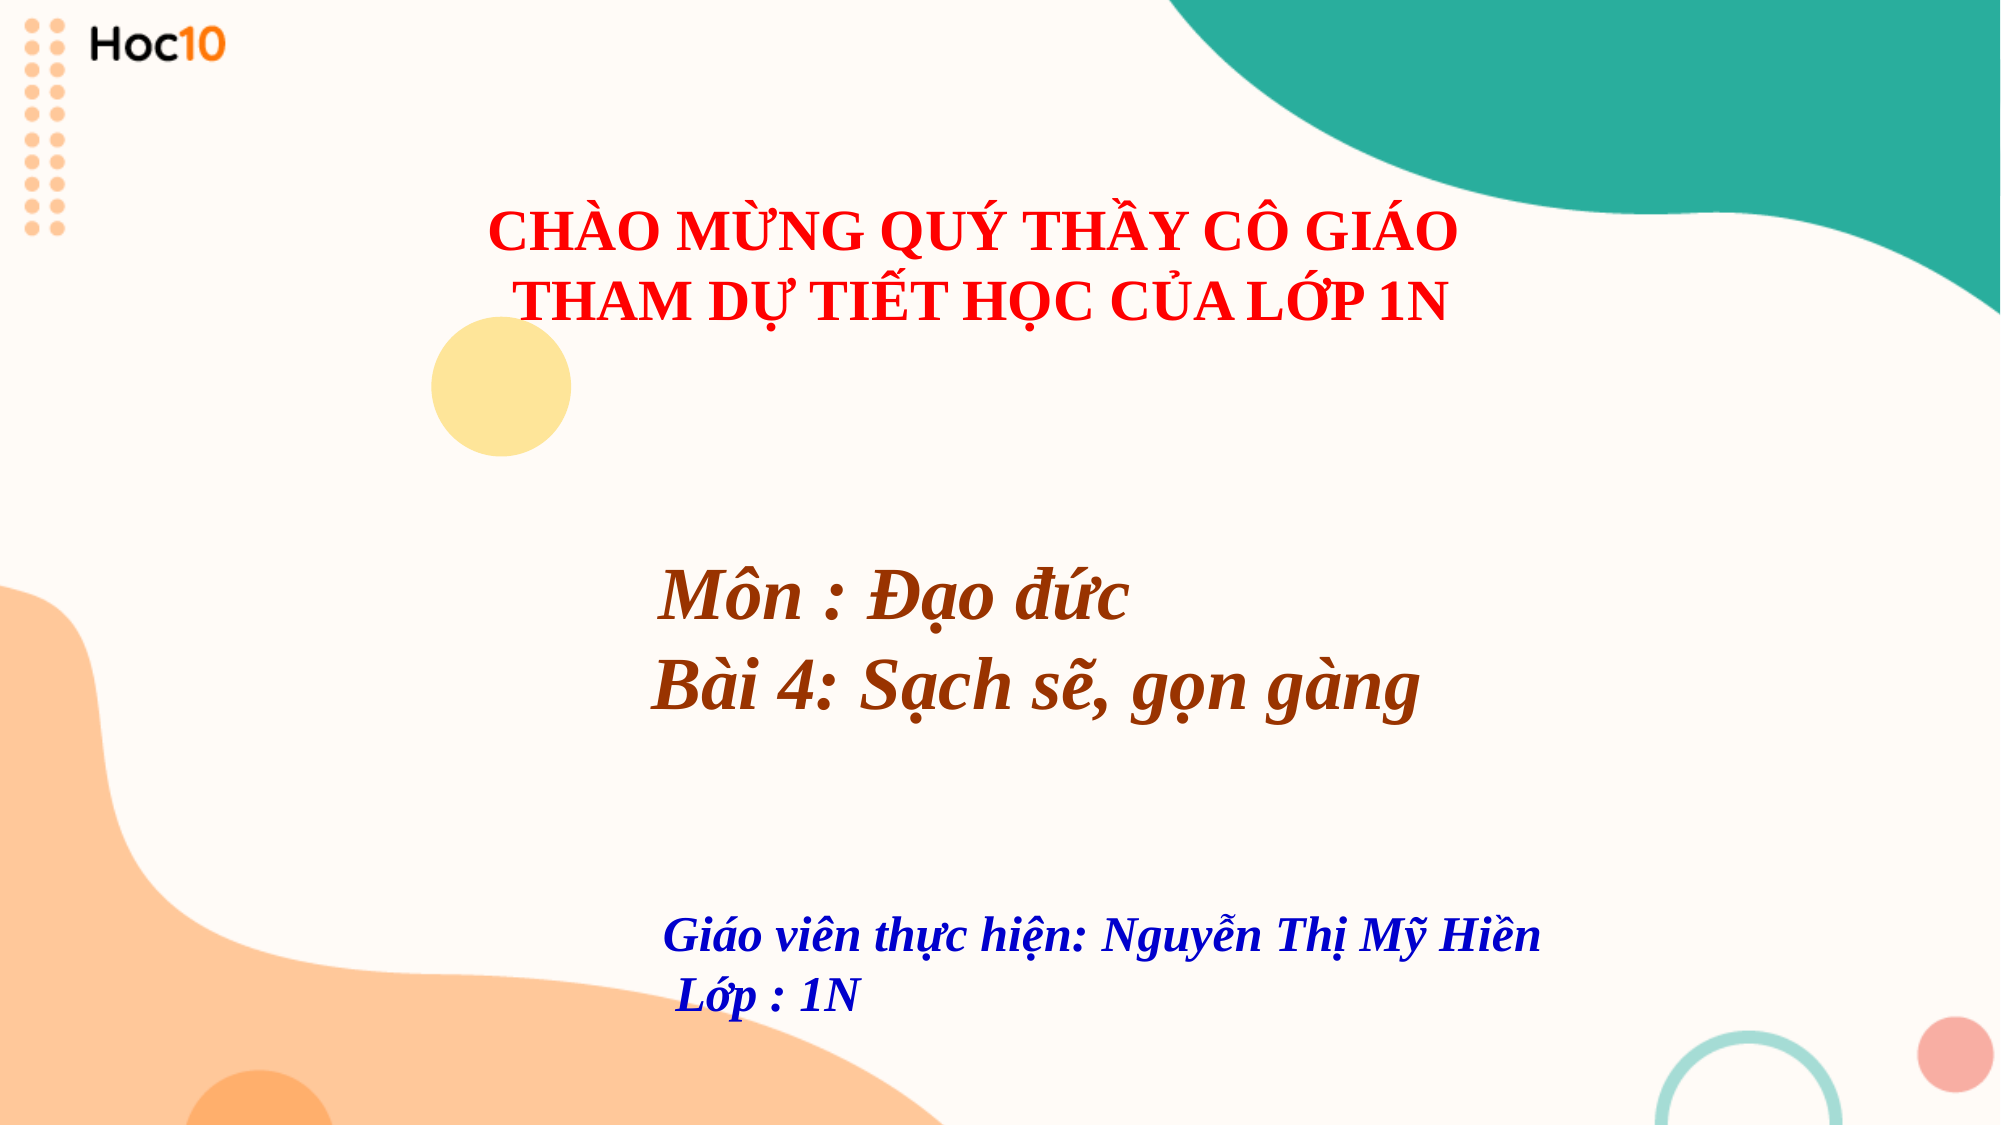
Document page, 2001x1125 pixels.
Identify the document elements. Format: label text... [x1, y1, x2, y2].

text_box Giáo viên thực hiện: Nguyễn Thị Mỹ Hiền Lớp : 1N [648, 774, 1750, 1030]
text_box Môn : Đạo đức Bài 4: Sạch sẽ, gọn gàng [606, 537, 1468, 733]
picture [0, 0, 2001, 1125]
text_box CHÀO MỪNG QUÝ THẦY CÔ GIÁO THAM DỰ TIẾT HỌC CỦA LỚP 1N [444, 184, 1518, 340]
